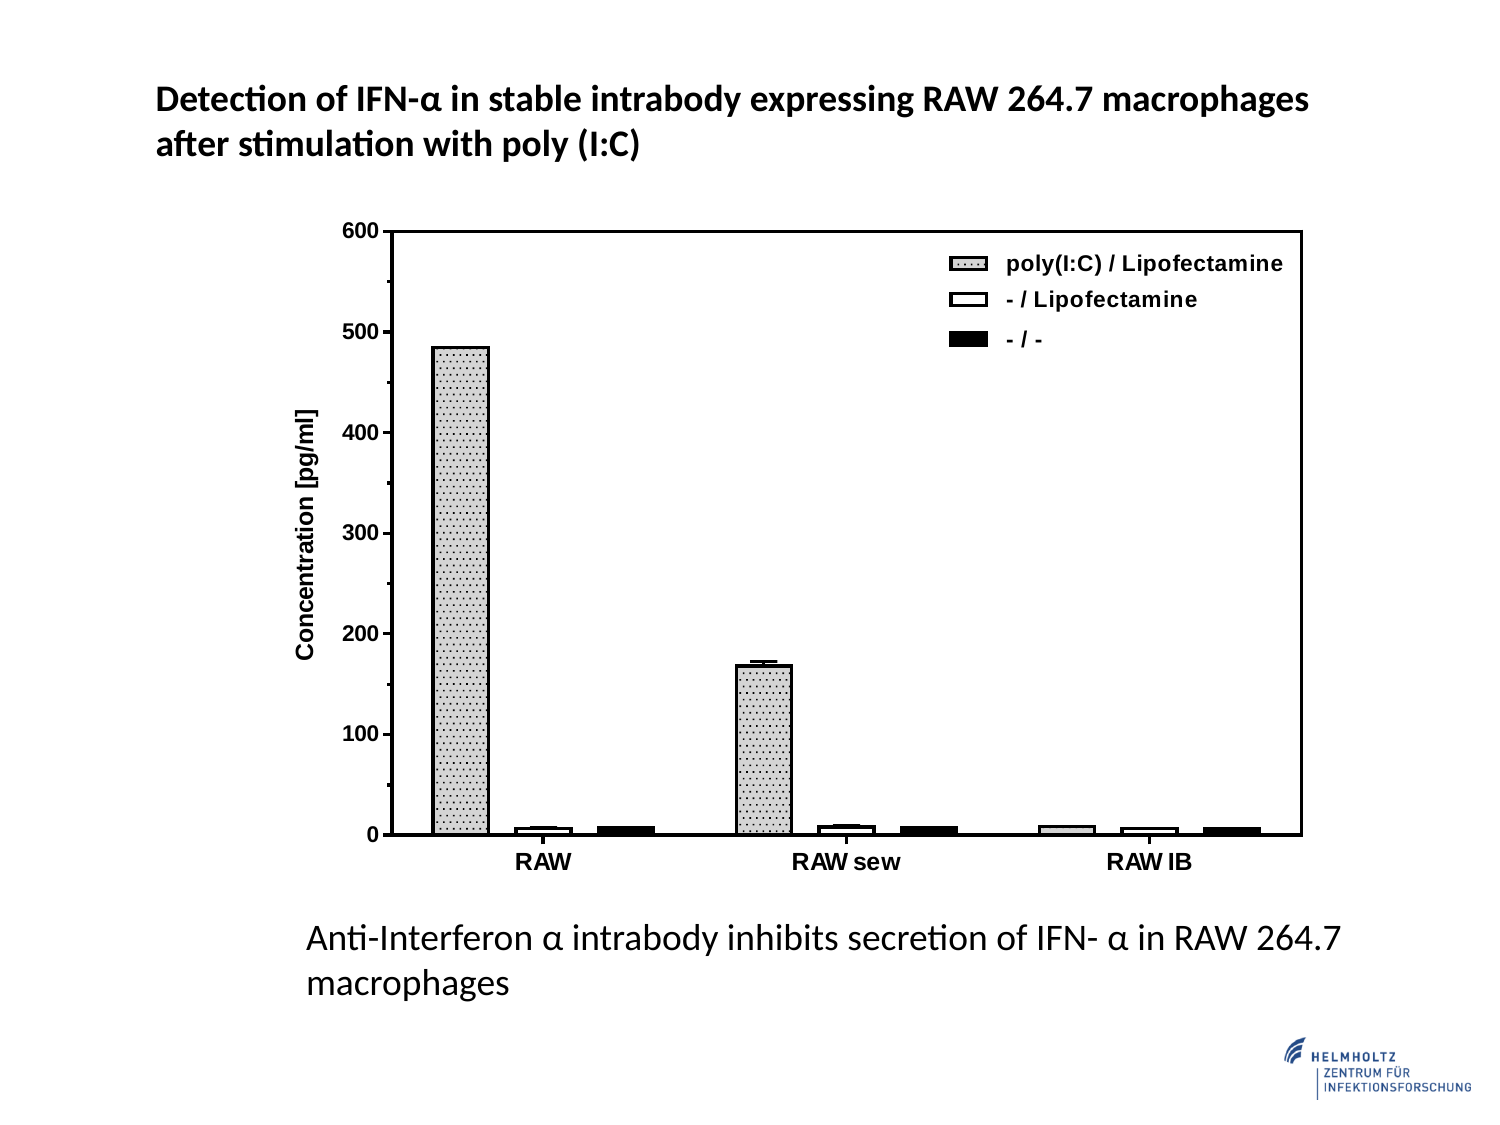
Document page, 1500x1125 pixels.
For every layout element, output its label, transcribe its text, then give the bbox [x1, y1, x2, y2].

text_box Detection of IFN-α in stable intrabody expressing RAW 264.7 macrophages after stimulation with poly (I:C) [140, 66, 1358, 172]
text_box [267, 188, 1378, 906]
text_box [1139, 1036, 1471, 1100]
text_box Anti-Interferon α intrabody inhibits secretion of IFN- α in RAW 264.7 macrophages [291, 905, 1449, 1010]
